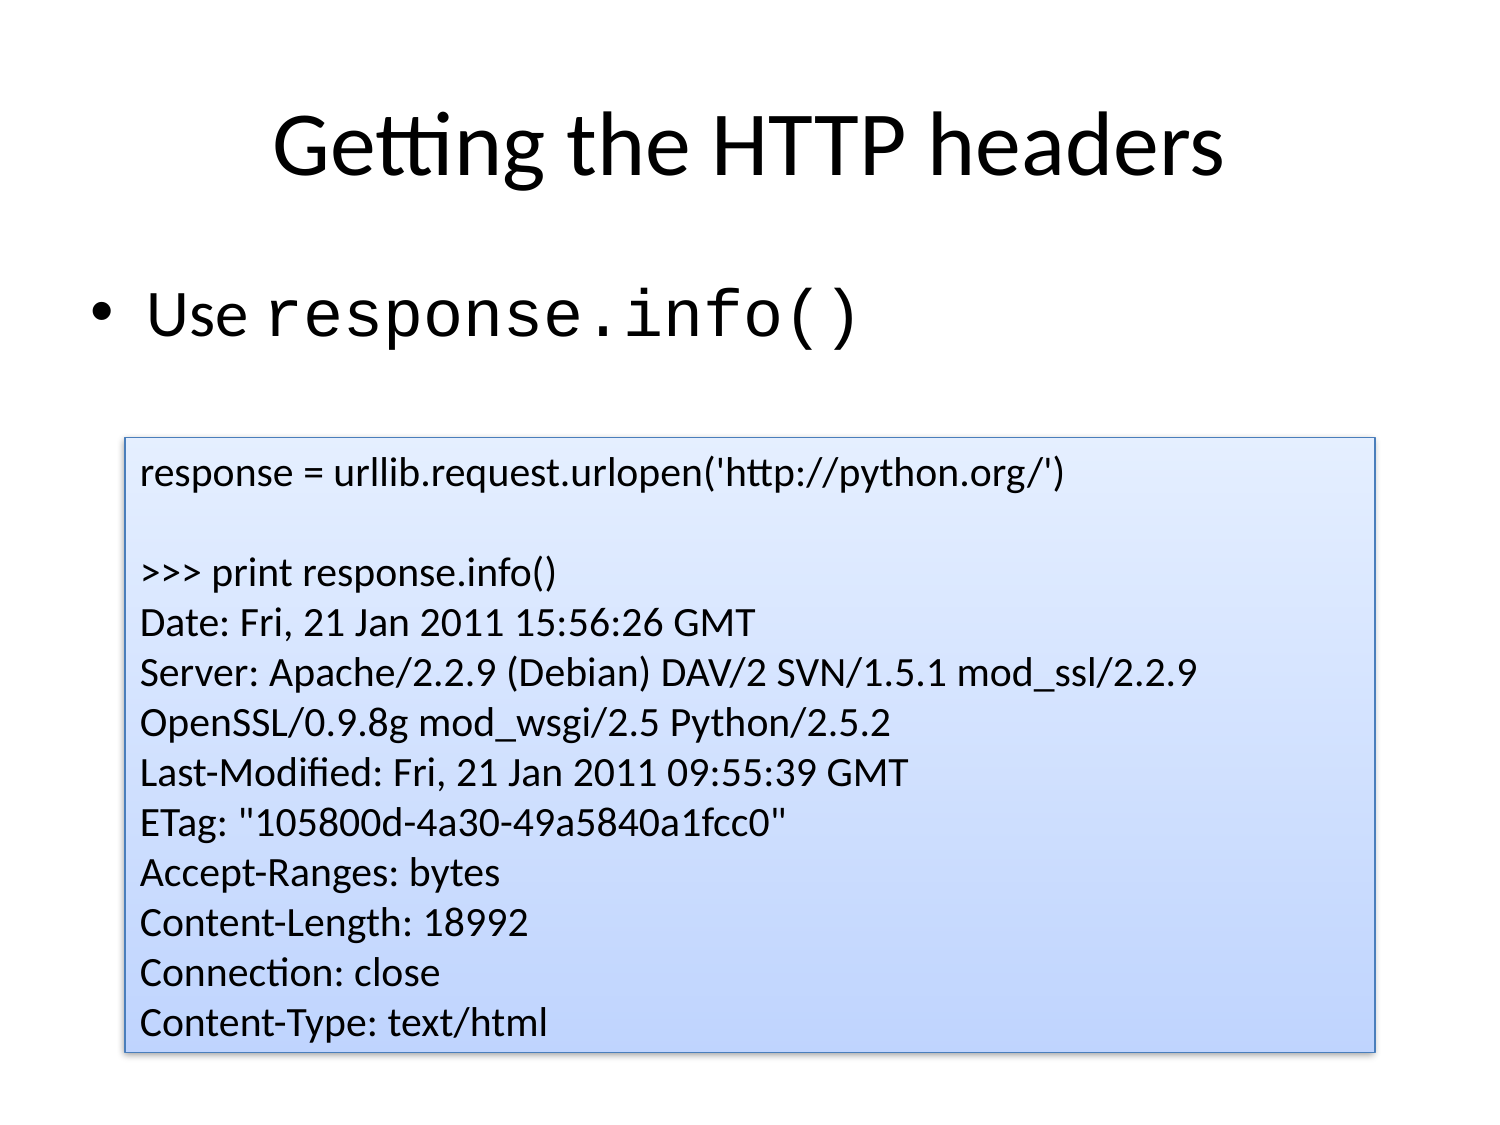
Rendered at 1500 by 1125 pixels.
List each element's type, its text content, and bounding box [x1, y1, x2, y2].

text_box response = urllib.request.urlopen('http://python.org/') >>> print response.info() Date: Fri, 21 Jan 2011 15:56:26 GMT Server: Apache/2.2.9 (Debian) DAV/2 SVN/1.5.1 mod_ssl/2.2.9 OpenSSL/0.9.8g mod_wsgi/2.5 Python/2.5.2 Last-Modified: Fri, 21 Jan 2011 09:55:39 GMT ETag: "105800d-4a30-49a5840a1fcc0" Accept-Ranges: bytes Content-Length: 18992 Connection: close Content-Type: text/html [124, 437, 1376, 1053]
title Getting the HTTP headers [75, 45, 1425, 233]
list Use response.info() [75, 262, 1425, 388]
